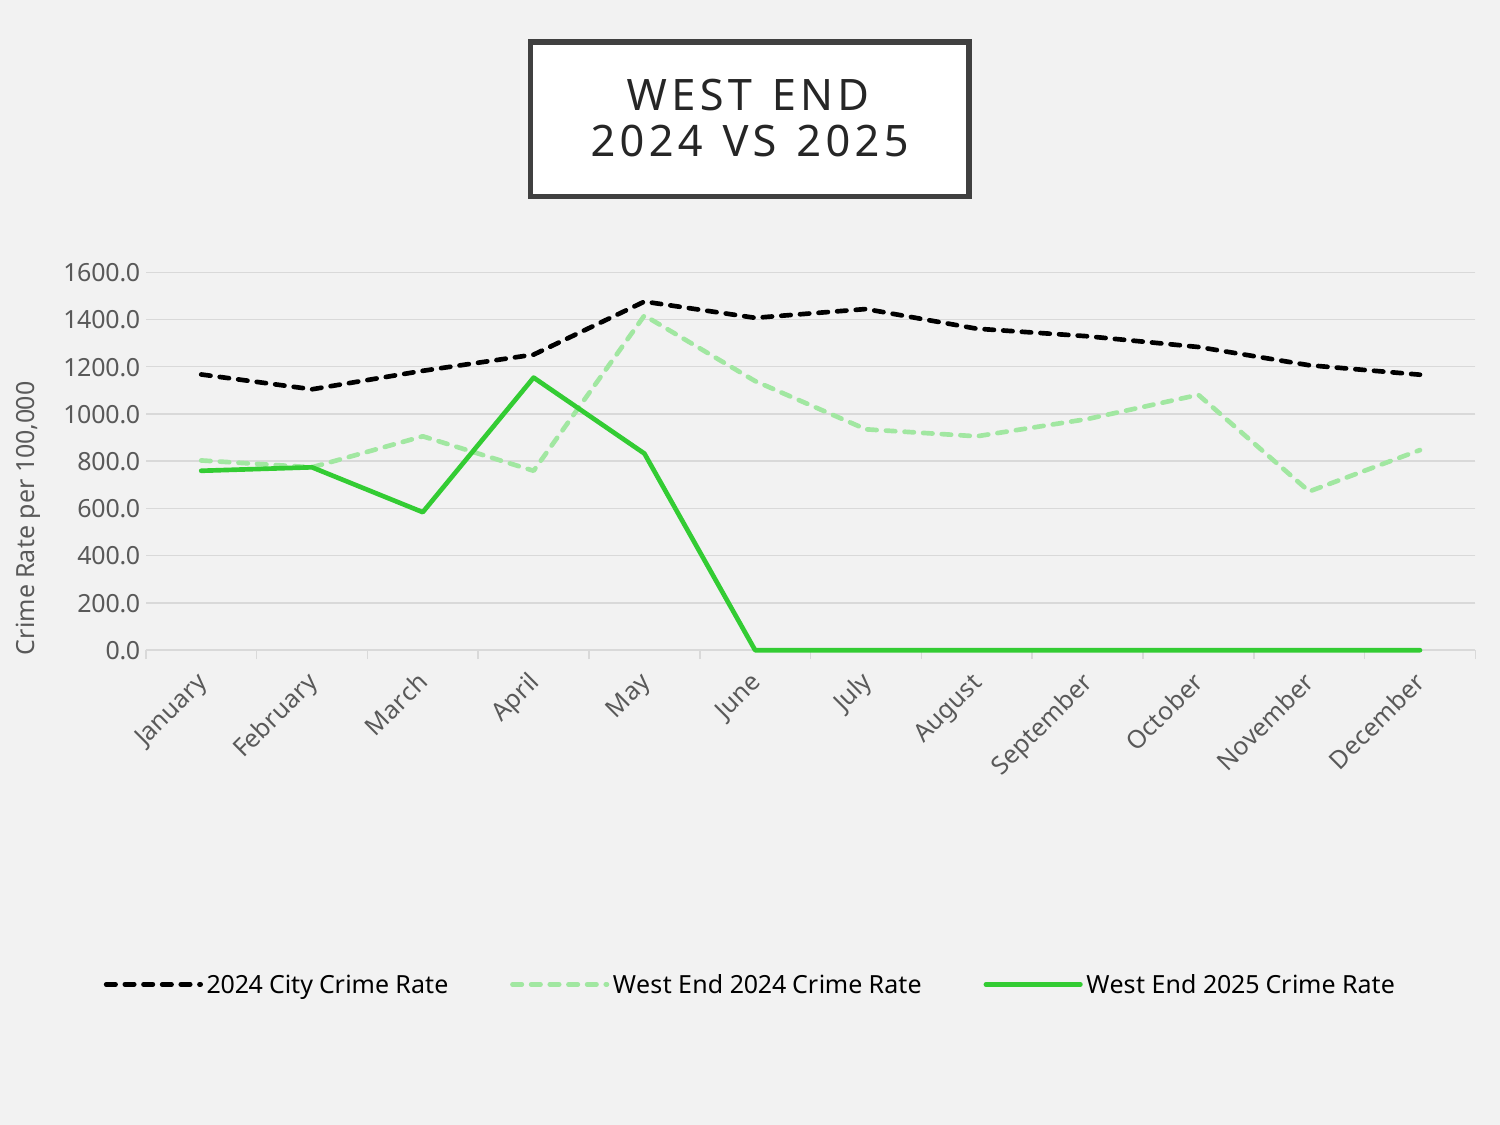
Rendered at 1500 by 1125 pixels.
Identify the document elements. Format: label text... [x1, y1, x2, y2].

chart [0, 219, 1500, 1125]
title West end 2024 vs 2025 [528, 39, 972, 199]
